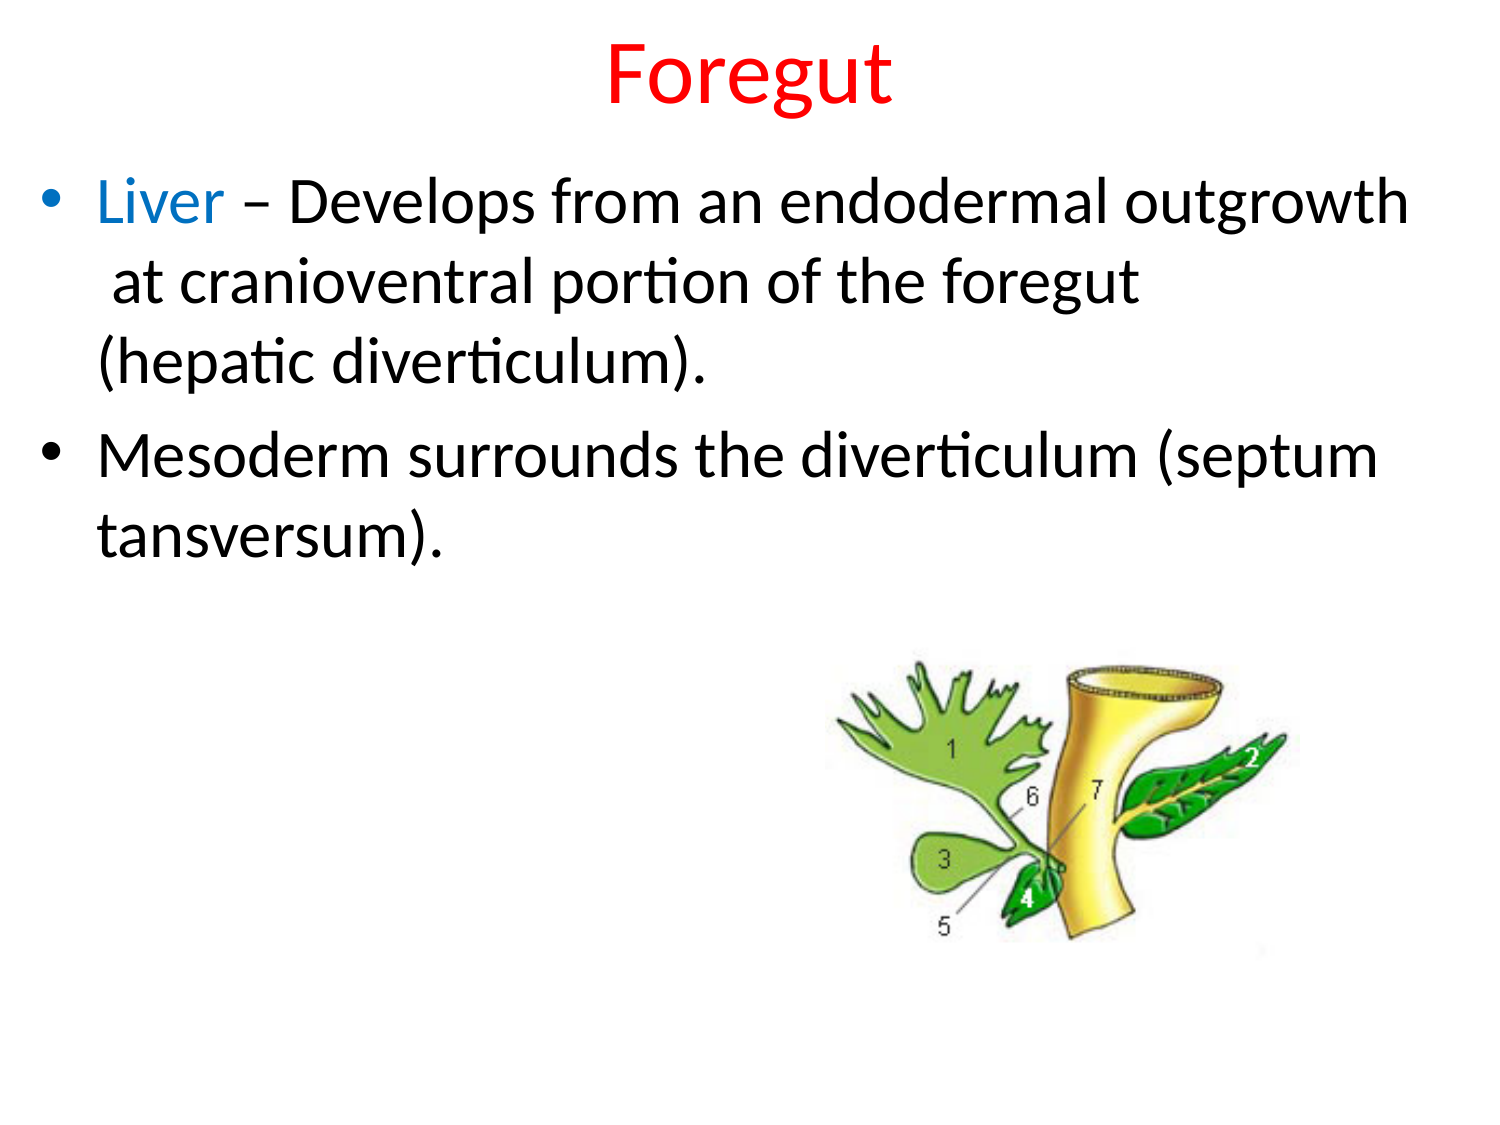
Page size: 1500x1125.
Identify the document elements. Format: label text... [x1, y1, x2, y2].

picture [824, 562, 1301, 1038]
text_box Liver – Develops from an endodermal outgrowth at cranioventral portion of the foregut (hepatic diverticulum). Mesoderm surrounds the diverticulum (septum tansversum). [24, 149, 1438, 906]
text_box Foregut [74, 4, 1425, 149]
